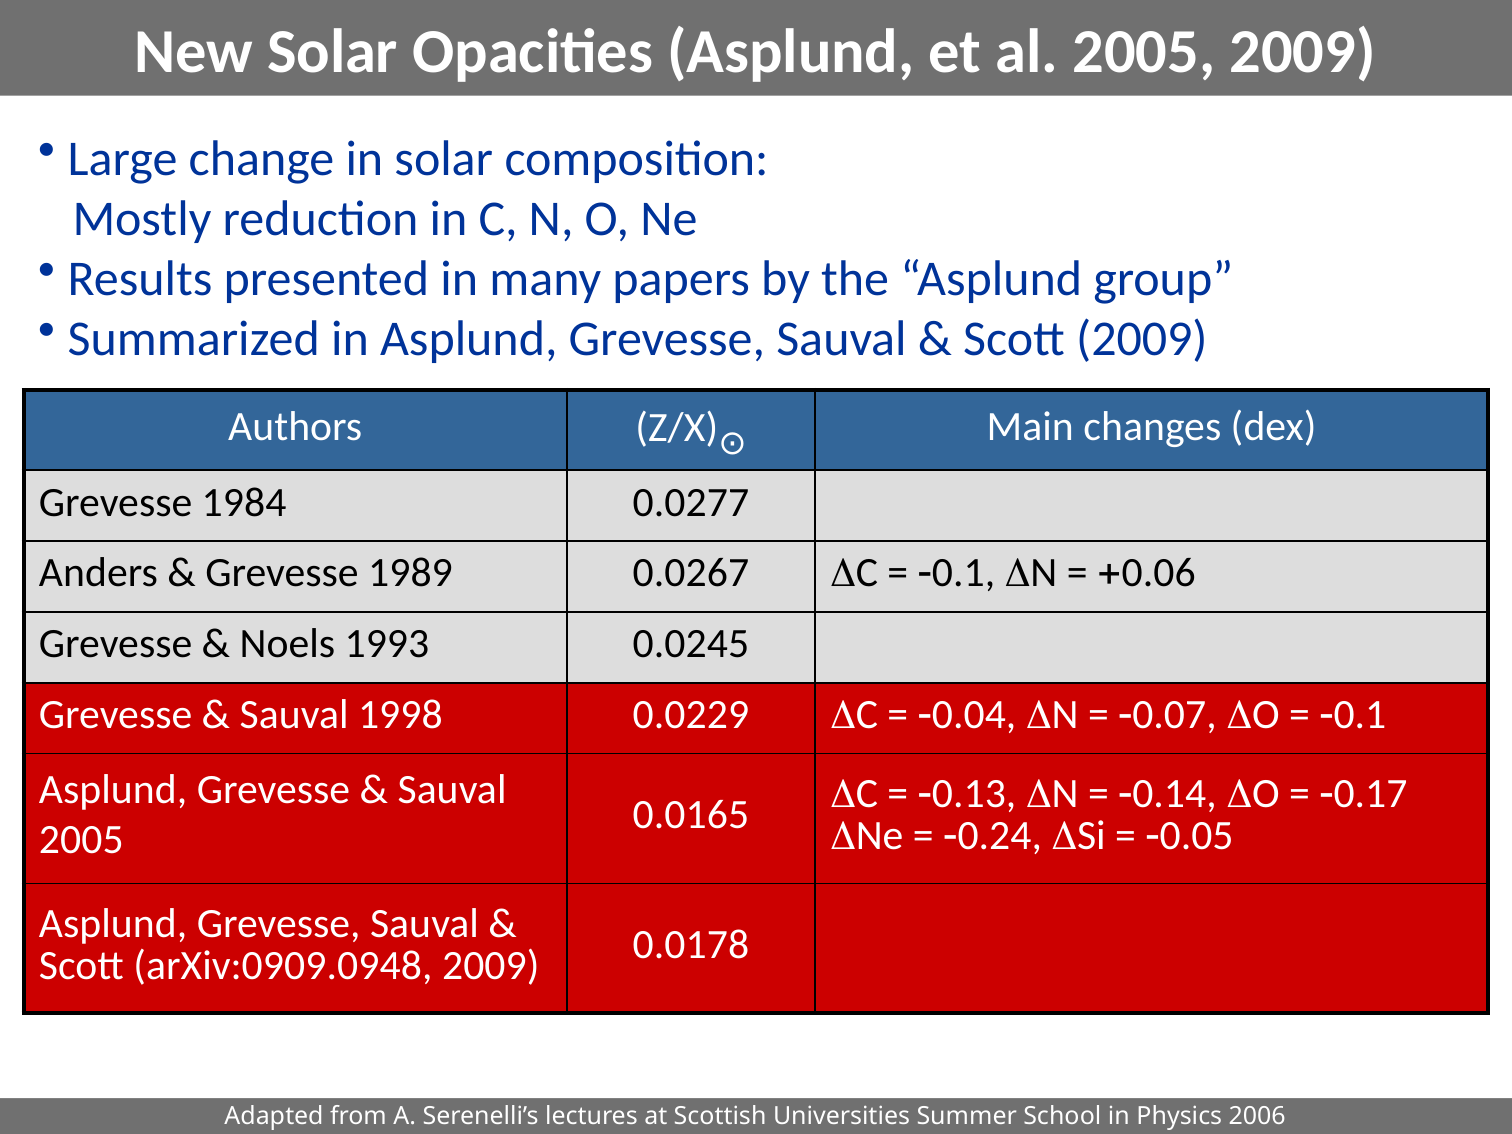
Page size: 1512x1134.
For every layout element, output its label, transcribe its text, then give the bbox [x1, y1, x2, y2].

table_cell 0.0277 [568, 471, 814, 540]
table_cell [816, 613, 1486, 682]
table_cell Grevesse & Sauval 1998 [26, 684, 566, 753]
table_header Authors [26, 392, 566, 469]
title New Solar Opacities (Asplund, et al. 2005, 2009) [0, 0, 1512, 96]
table_cell DC = -0.13, DN = -0.14, DO = -0.17 DNe = -0.24, DSi = -0.05 [816, 754, 1486, 883]
table_cell [816, 884, 1486, 1011]
table_header Main changes (dex) [816, 392, 1486, 469]
table_cell DC = -0.1, DN = +0.06 [816, 542, 1486, 611]
table_cell Grevesse 1984 [26, 471, 566, 540]
table_cell Anders & Grevesse 1989 [26, 542, 566, 611]
text_box Adapted from A. Serenelli’s lectures at Scottish Universities Summer School in Physics 2006 [0, 1098, 1512, 1134]
table_header (Z/X)⊙ [568, 392, 814, 469]
table_cell 0.0245 [568, 613, 814, 682]
table_cell [816, 471, 1486, 540]
table_cell Asplund, Grevesse, Sauval & Scott (arXiv:0909.0948, 2009) [26, 884, 566, 1011]
text_box Large change in solar composition: Mostly reduction in C, N, O, Ne Results presented in many papers by the “Asplund group” Summarized in Asplund, Grevesse, Sauval & Scott (2009) [23, 118, 1489, 378]
table_cell 0.0178 [568, 884, 814, 1011]
table_cell 0.0267 [568, 542, 814, 611]
table_cell 0.0229 [568, 684, 814, 753]
table_cell Grevesse & Noels 1993 [26, 613, 566, 682]
table_cell 0.0165 [568, 754, 814, 883]
table_cell Asplund, Grevesse & Sauval 2005 [26, 754, 566, 883]
table_cell DC = -0.04, DN = -0.07, DO = -0.1 [816, 684, 1486, 753]
